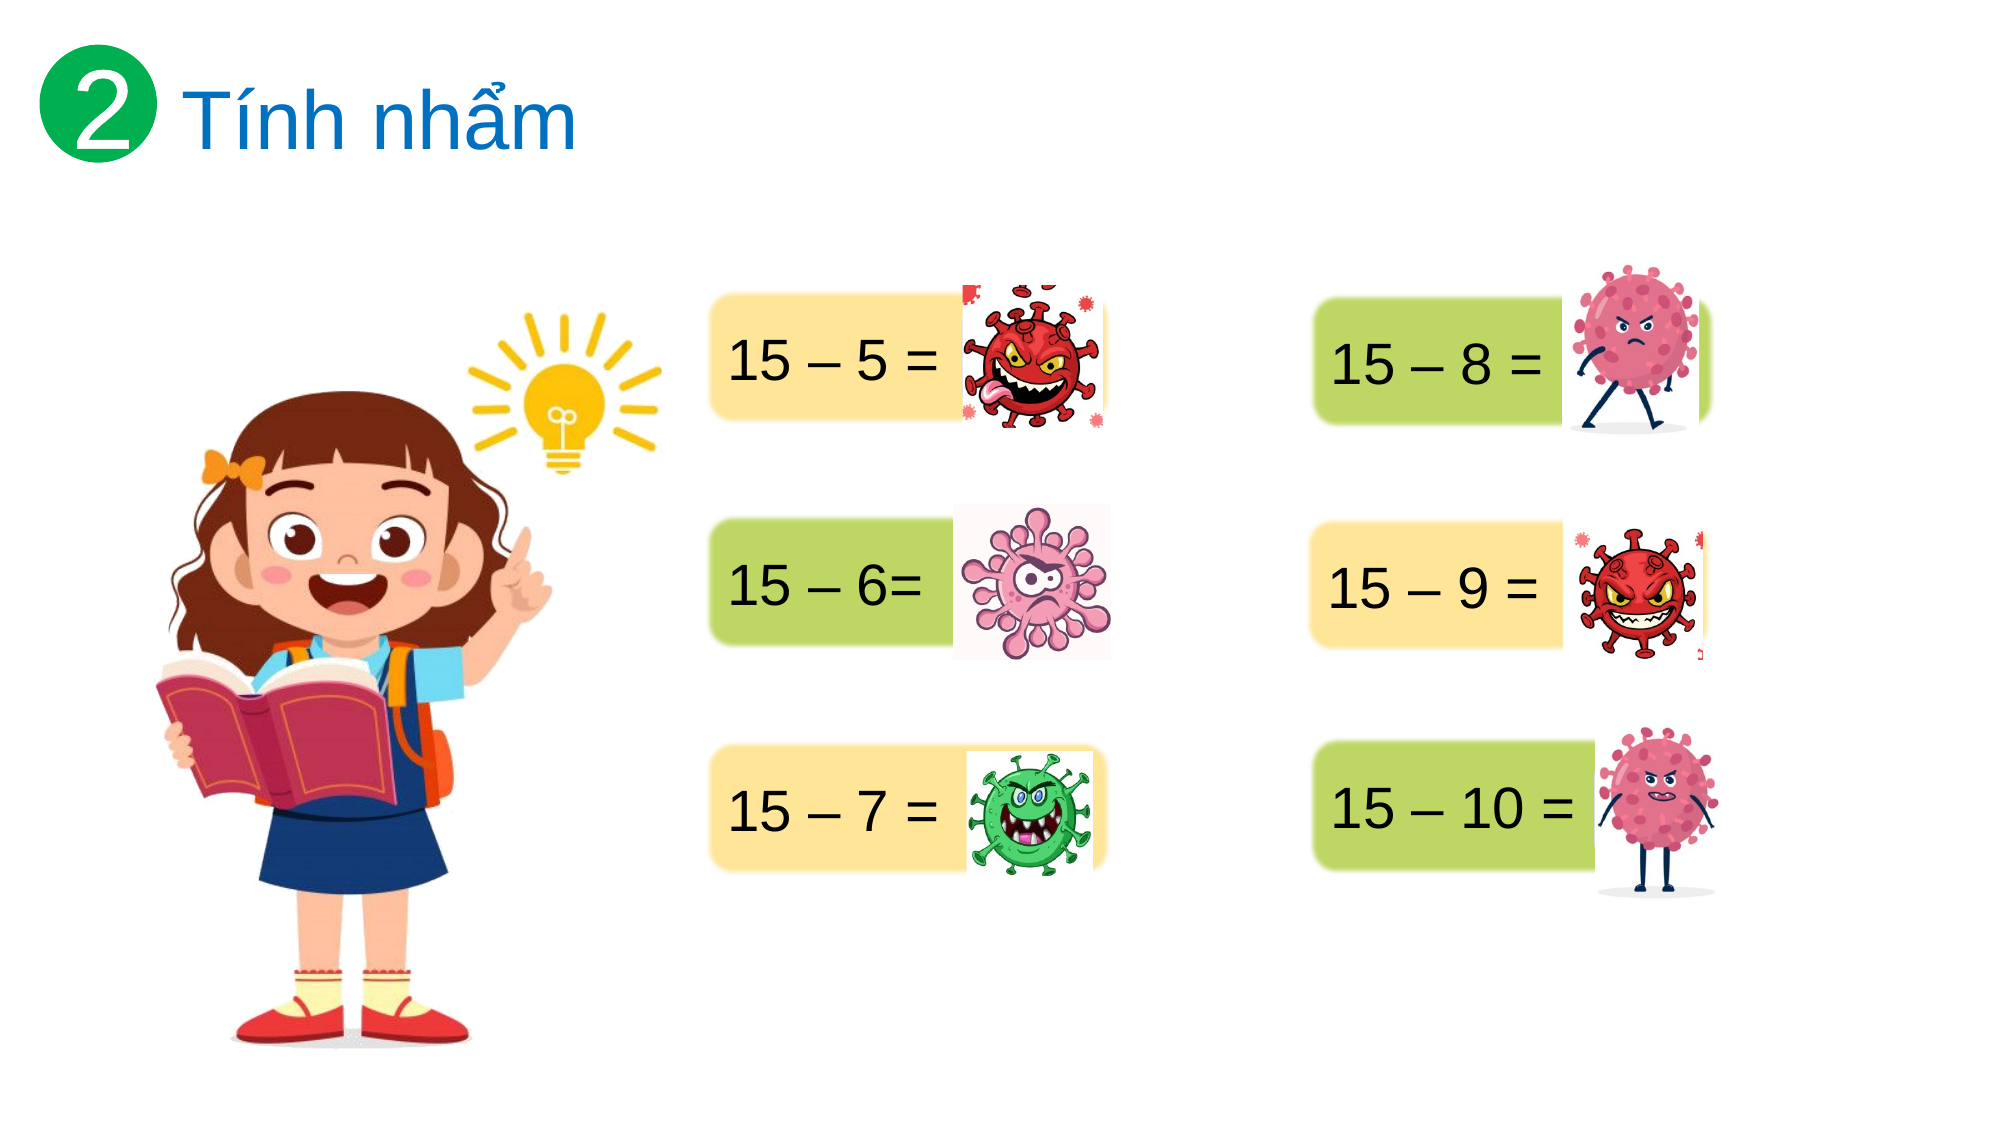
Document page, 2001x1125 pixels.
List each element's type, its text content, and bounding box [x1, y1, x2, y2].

picture [146, 302, 662, 1052]
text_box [1103, 289, 1111, 425]
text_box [1703, 517, 1711, 653]
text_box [705, 740, 1111, 876]
picture [966, 751, 1093, 876]
picture [1595, 717, 1733, 913]
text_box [1309, 293, 1562, 429]
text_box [705, 289, 962, 425]
picture [1562, 517, 1703, 660]
picture [953, 504, 1111, 660]
text_box Tính nhẩm [166, 58, 1764, 174]
text_box 2 [38, 43, 159, 164]
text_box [1309, 737, 1595, 873]
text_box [1700, 293, 1715, 429]
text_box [705, 514, 953, 650]
picture [1562, 259, 1700, 455]
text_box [1305, 517, 1562, 653]
picture [962, 285, 1103, 428]
